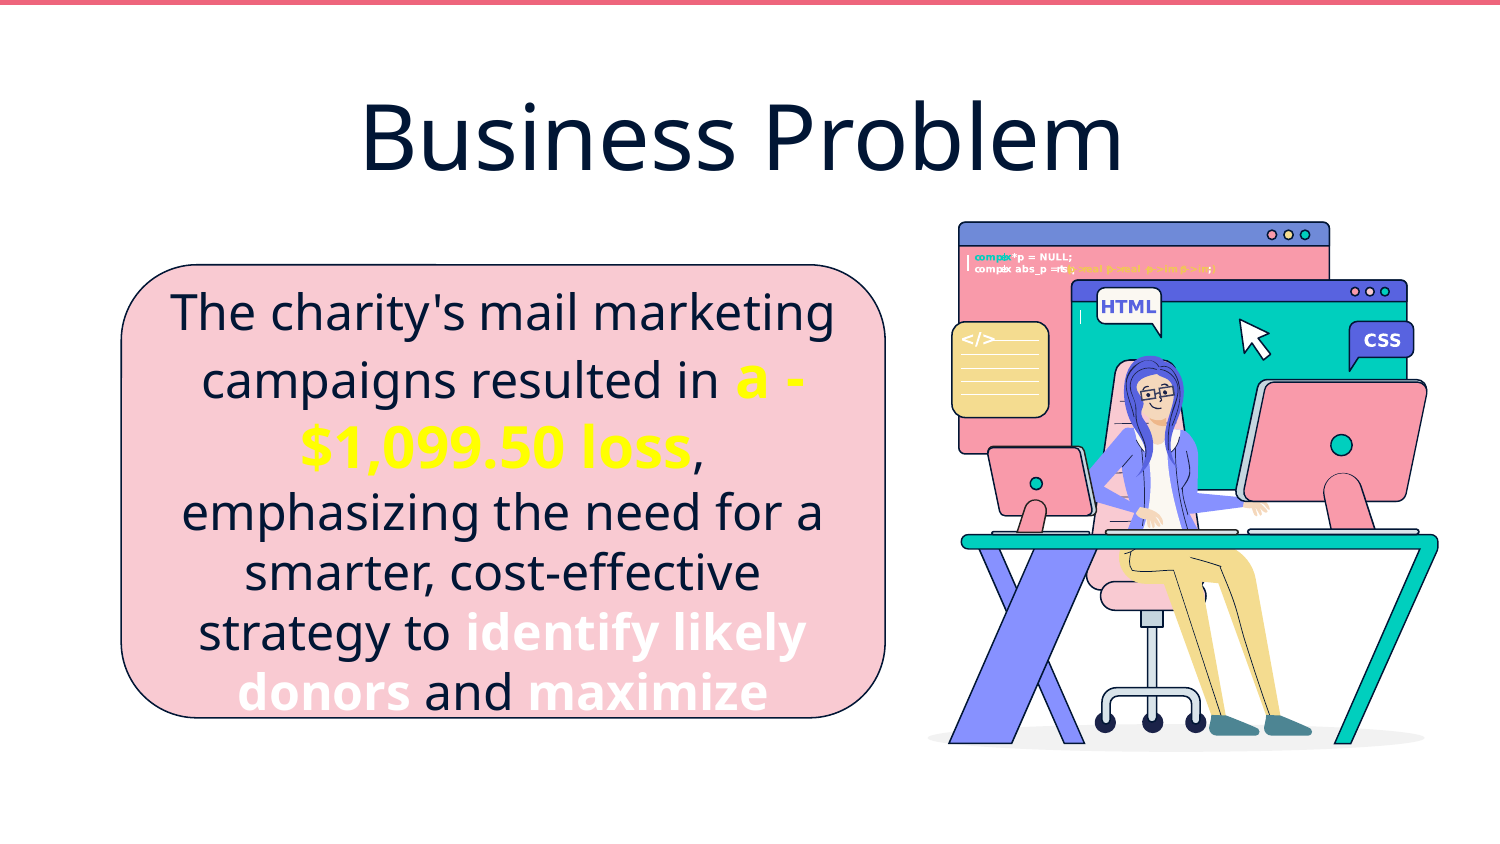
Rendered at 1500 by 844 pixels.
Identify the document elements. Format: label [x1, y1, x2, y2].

text_box [0, 2, 1500, 844]
